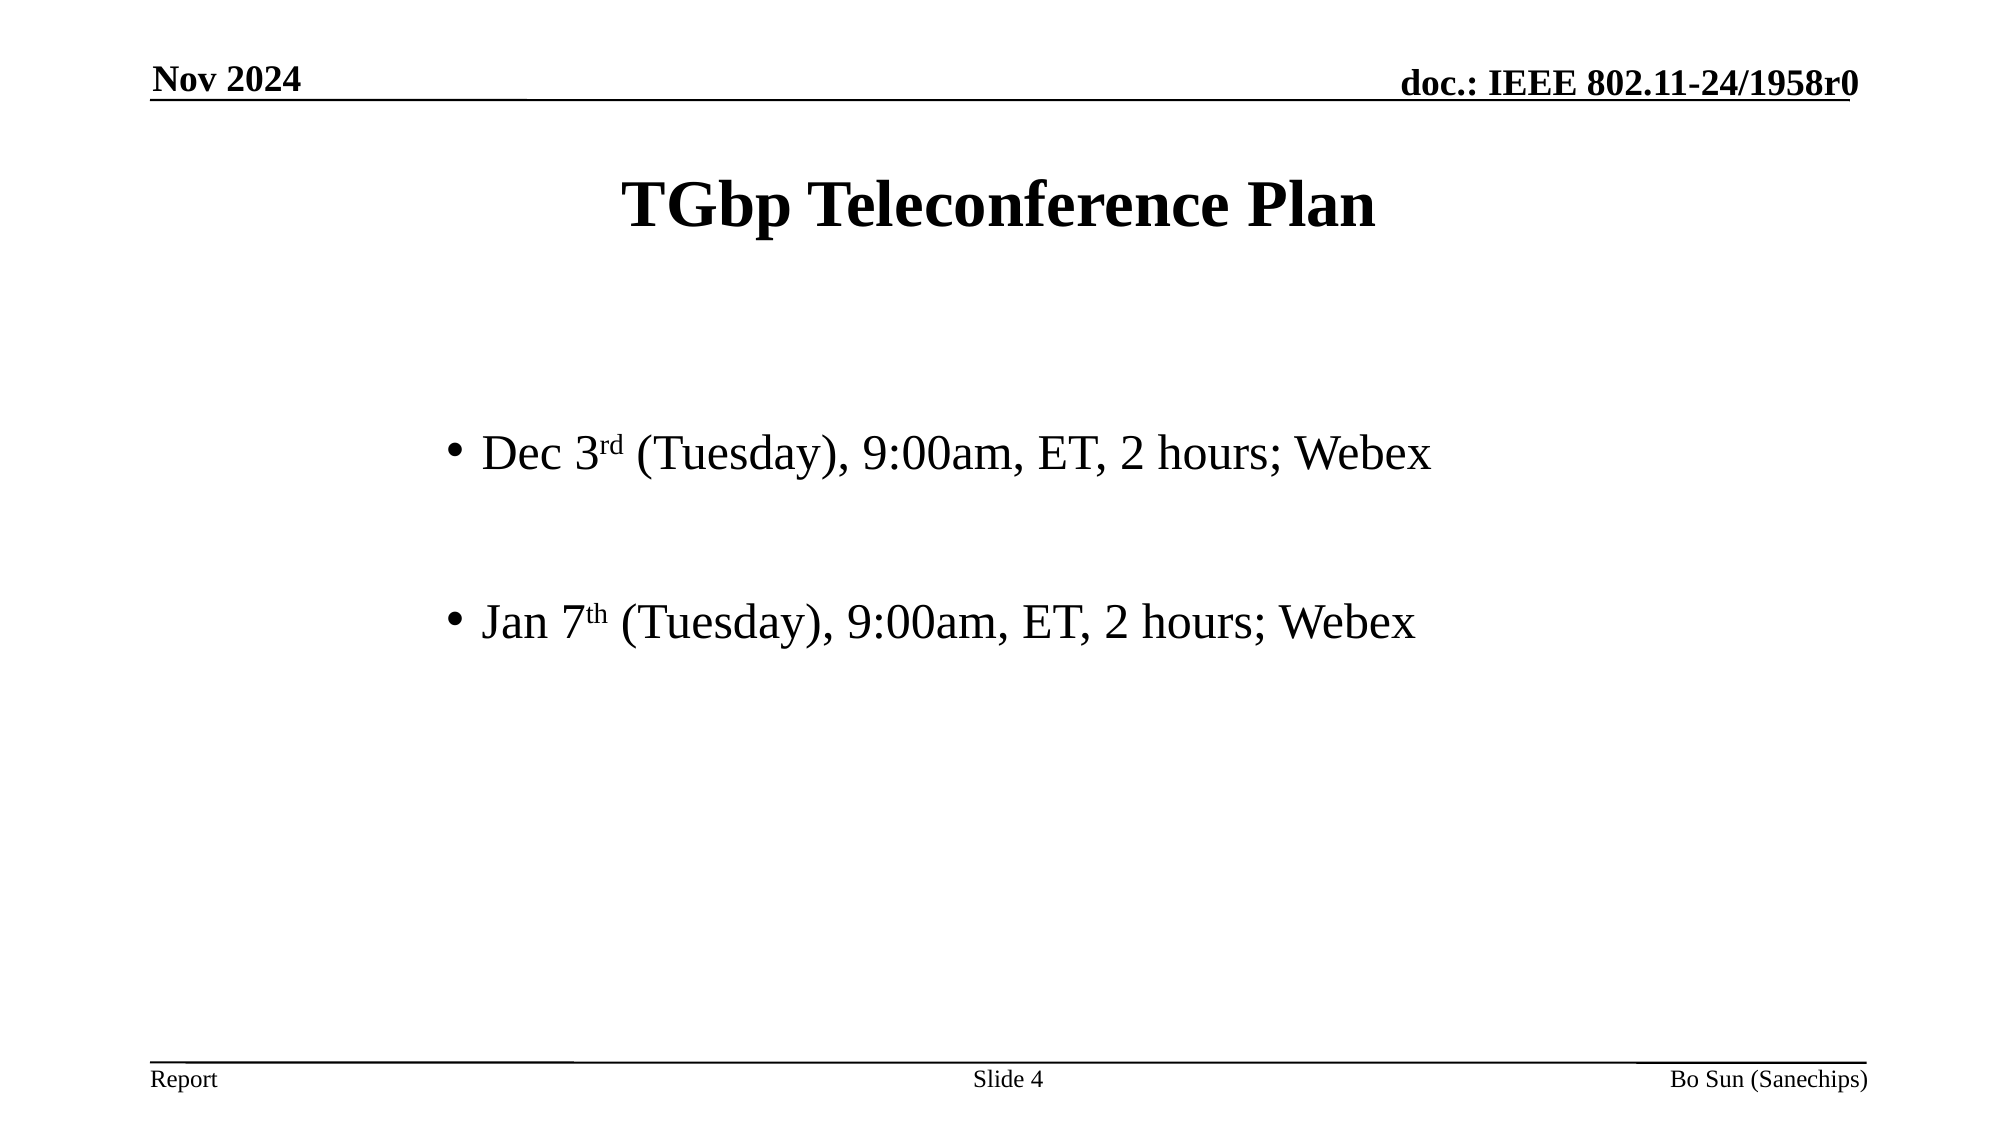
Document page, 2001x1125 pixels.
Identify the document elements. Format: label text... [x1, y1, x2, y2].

text_box Dec 3rd (Tuesday), 9:00am, ET, 2 hours; Webex Jan 7th (Tuesday), 9:00am, ET, 2 hours; Webex [375, 399, 1631, 950]
slide_number Slide 4 [950, 1061, 1067, 1123]
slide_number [152, 54, 563, 100]
footer Bo Sun (Sanechips) [1171, 1061, 1869, 1093]
title TGbp Teleconference Plan [149, 112, 1850, 288]
